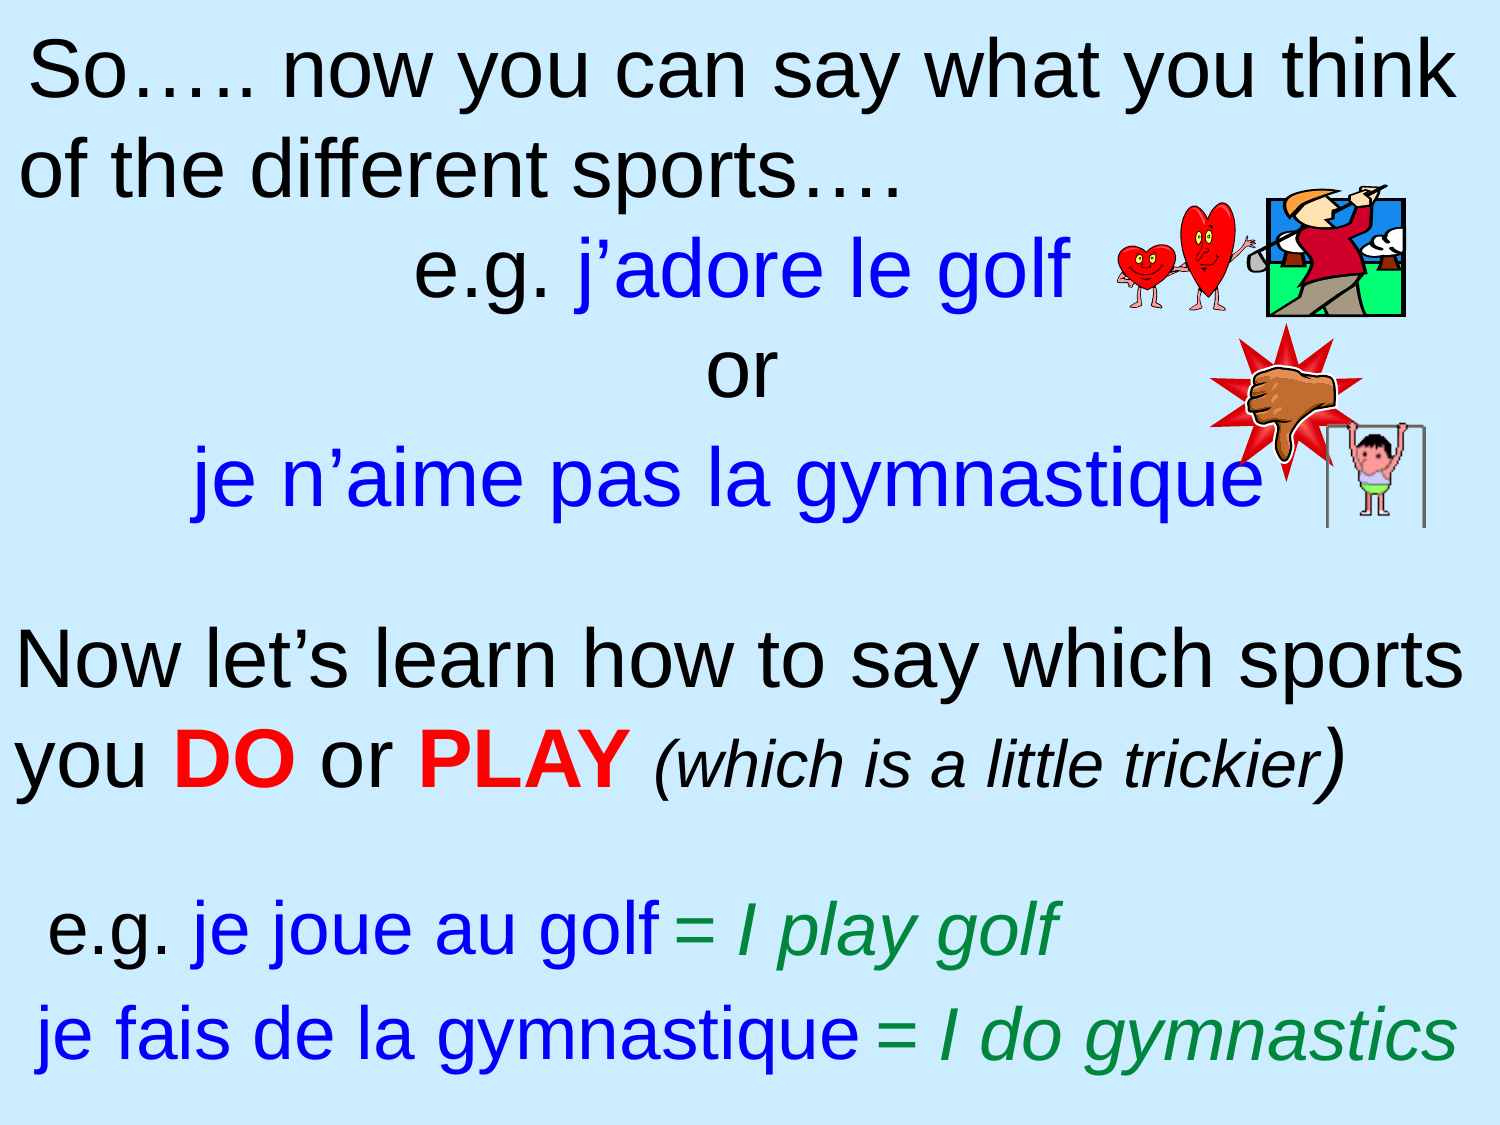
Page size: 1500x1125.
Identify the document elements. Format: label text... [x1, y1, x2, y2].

text_box je fais de la gymnastique [21, 977, 859, 1083]
picture [1209, 322, 1426, 529]
picture [1115, 184, 1407, 318]
text_box e.g. je joue au golf [32, 871, 676, 977]
text_box Now let’s learn how to say which sports you DO or PLAY (which is a little trickier) [0, 597, 1500, 785]
text_box = I play golf [657, 873, 1073, 978]
text_box = I do gymnastics [859, 977, 1475, 1083]
text_box So….. now you can say what you think of the different sports…. e.g. j’adore le golf or je n’aime pas la gymnastique [3, 7, 1482, 195]
